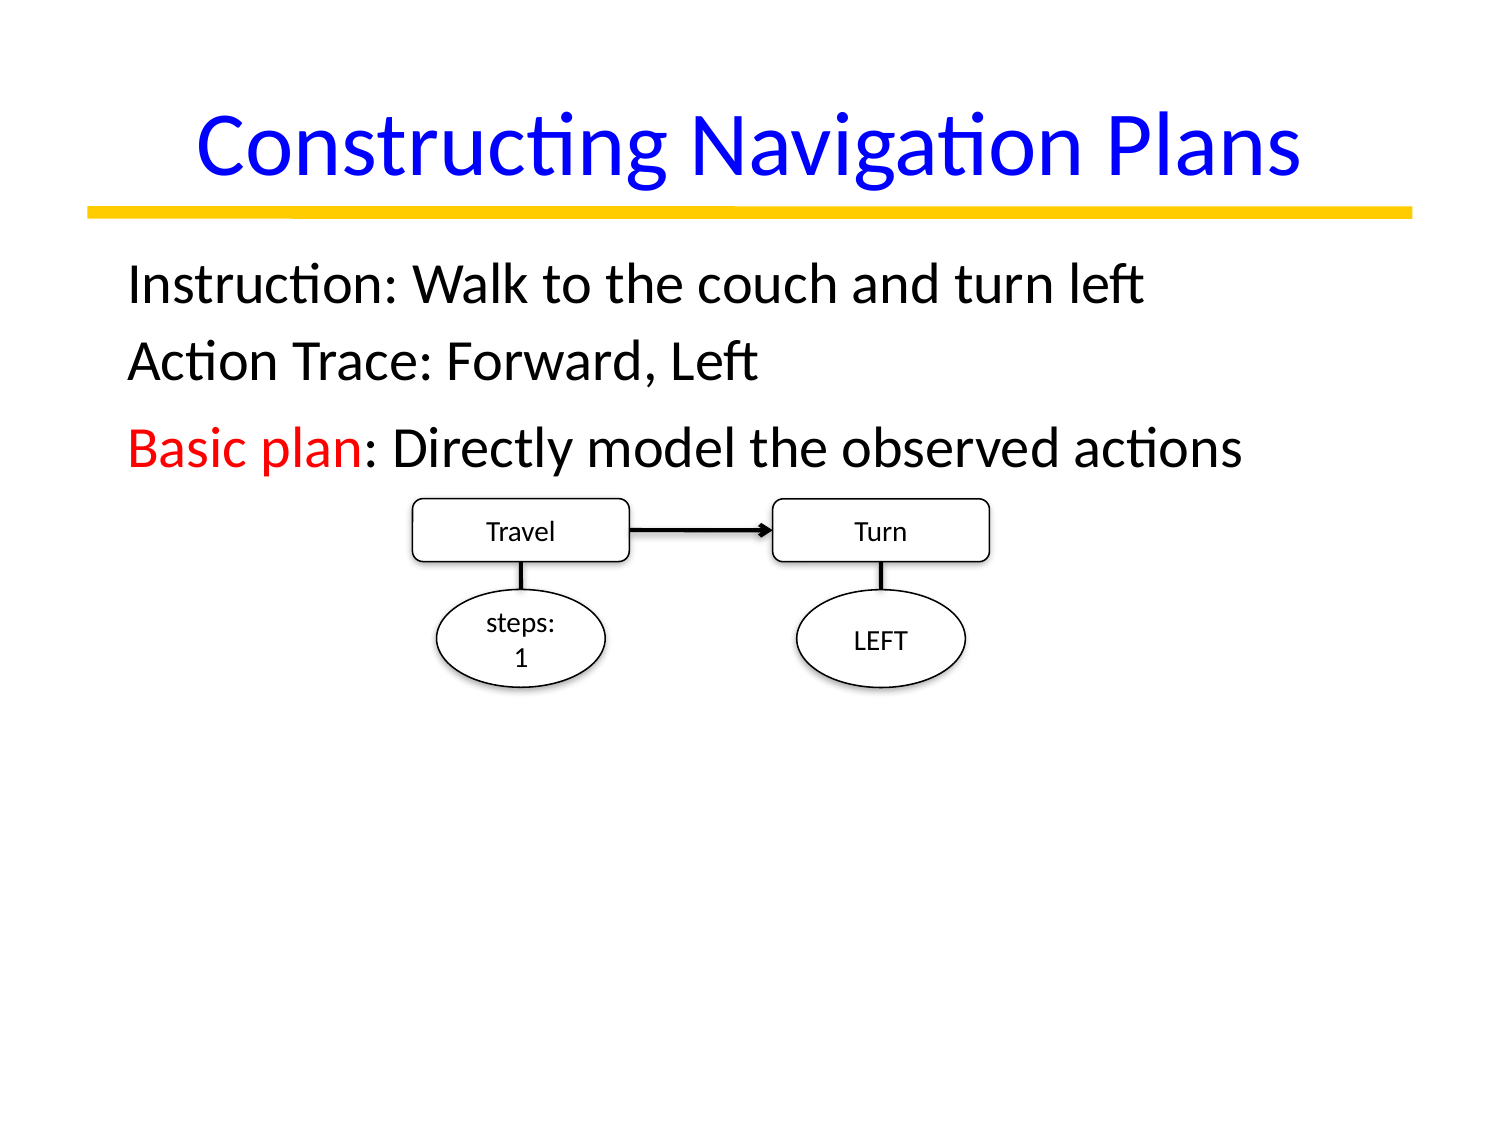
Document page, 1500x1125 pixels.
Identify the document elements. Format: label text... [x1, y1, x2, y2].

text_box Action Trace: Forward, Left [112, 314, 1390, 399]
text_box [412, 498, 990, 688]
title Constructing Navigation Plans [75, 45, 1425, 233]
text_box Basic plan: Directly model the observed actions [112, 401, 1390, 487]
text_box Instruction: Walk to the couch and turn left [112, 237, 1390, 314]
